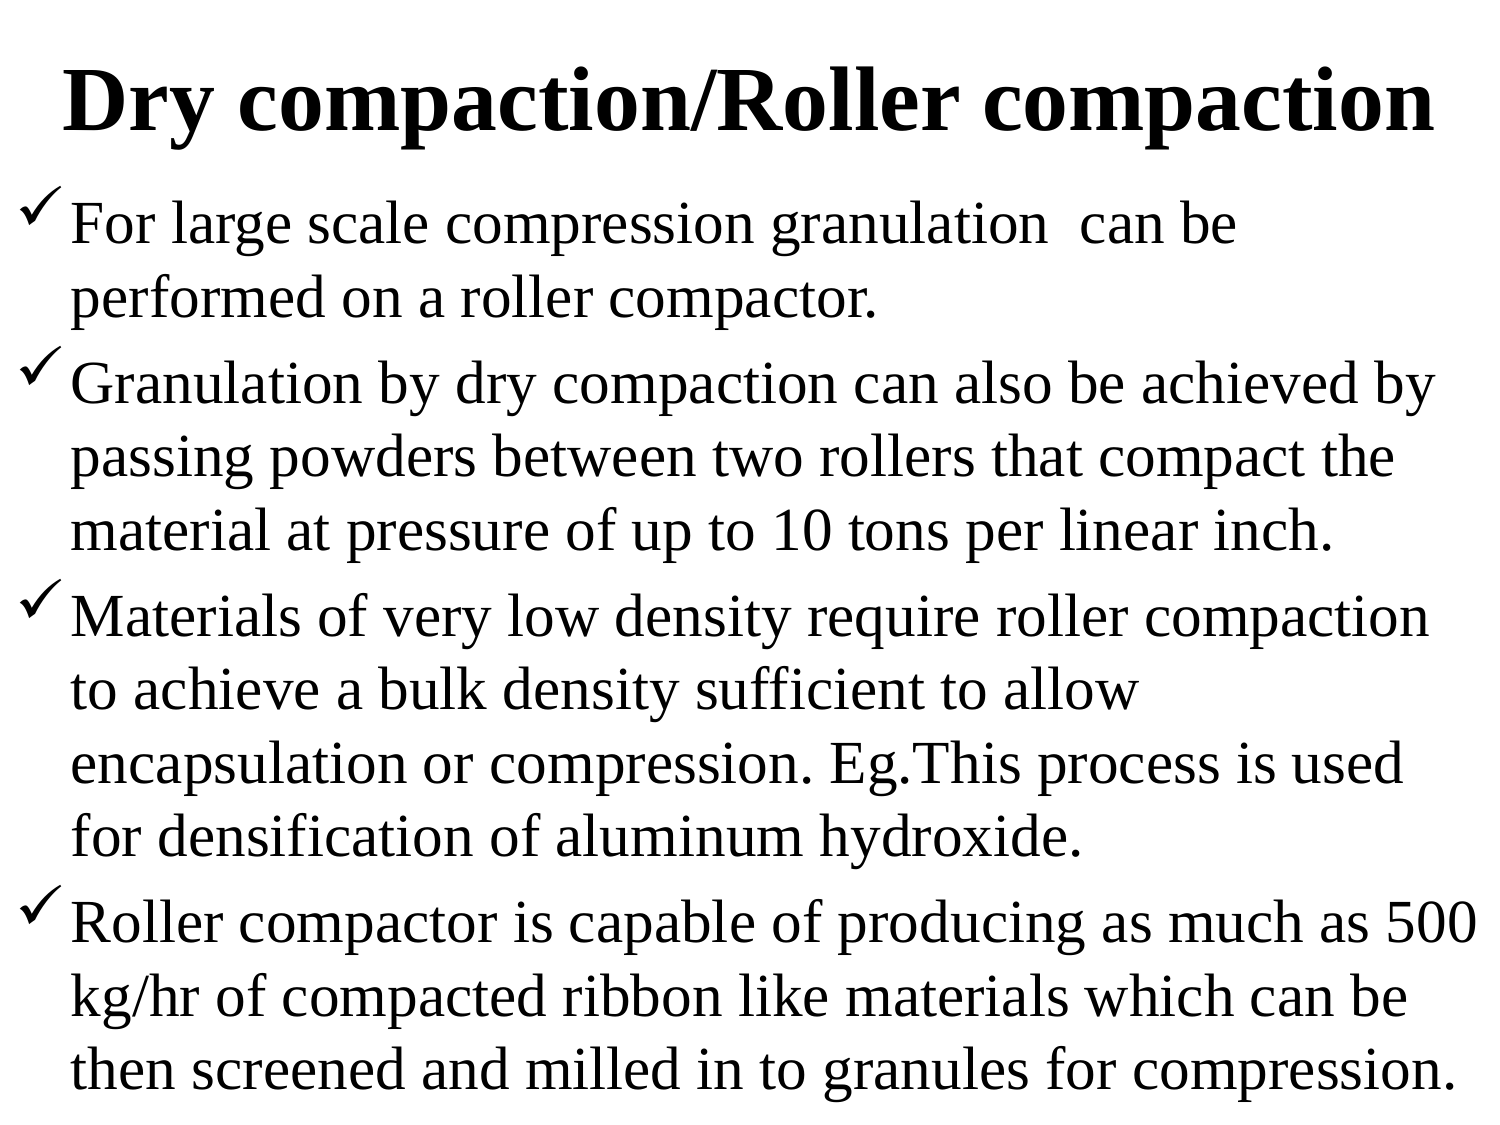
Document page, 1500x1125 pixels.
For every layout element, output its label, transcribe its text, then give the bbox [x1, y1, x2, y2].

list For large scale compression granulation can be performed on a roller compactor. Granulation by dry compaction can also be achieved by passing powders between two rollers that compact the material at pressure of up to 10 tons per linear inch. Materials of very low density require roller compaction to achieve a bulk density sufficient to allow encapsulation or compression. Eg.This process is used for densification of aluminum hydroxide. Roller compactor is capable of producing as much as 500 kg/hr of compacted ribbon like materials which can be then screened and milled in to granules for compression. [0, 174, 1500, 1125]
title Dry compaction/Roller compaction [0, 0, 1500, 174]
